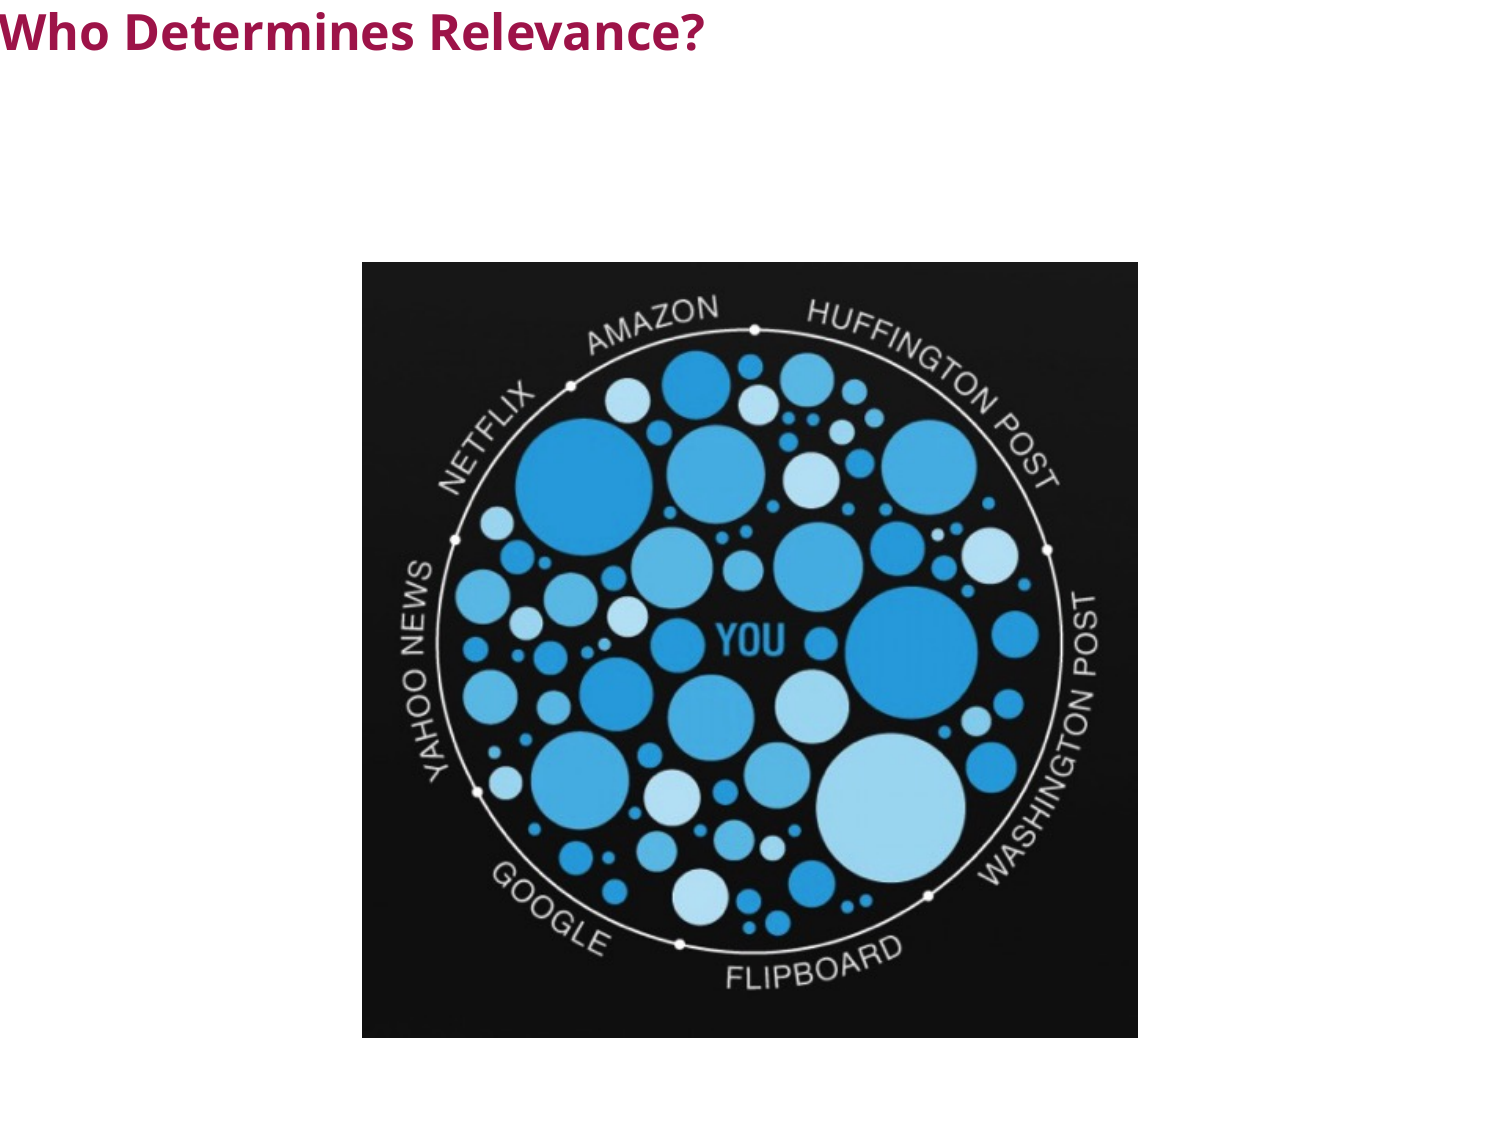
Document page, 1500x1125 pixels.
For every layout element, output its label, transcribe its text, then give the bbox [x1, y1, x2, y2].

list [362, 262, 1138, 1038]
title Who Determines Relevance? [0, 0, 1274, 176]
